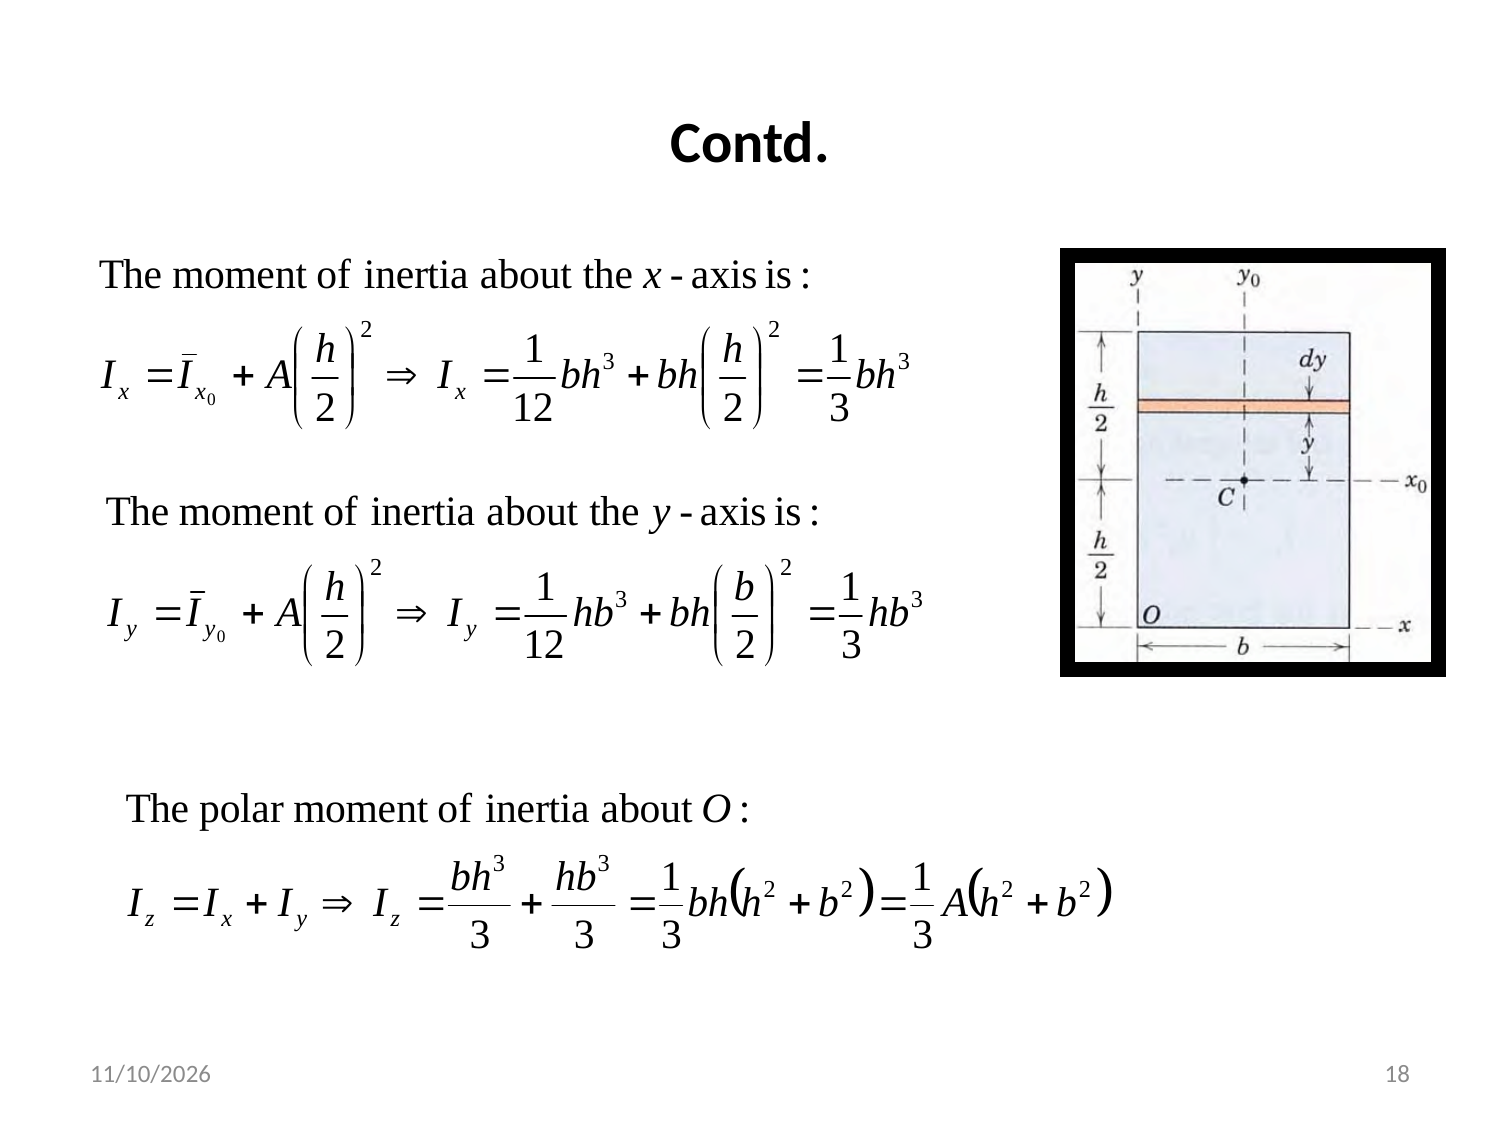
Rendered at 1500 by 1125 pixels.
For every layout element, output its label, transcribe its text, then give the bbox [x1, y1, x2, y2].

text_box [92, 249, 919, 439]
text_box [119, 783, 1112, 958]
picture [1074, 262, 1432, 663]
slide_number 18 [1074, 1042, 1425, 1103]
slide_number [75, 1042, 425, 1103]
title Contd. [75, 45, 1425, 233]
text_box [99, 487, 929, 676]
